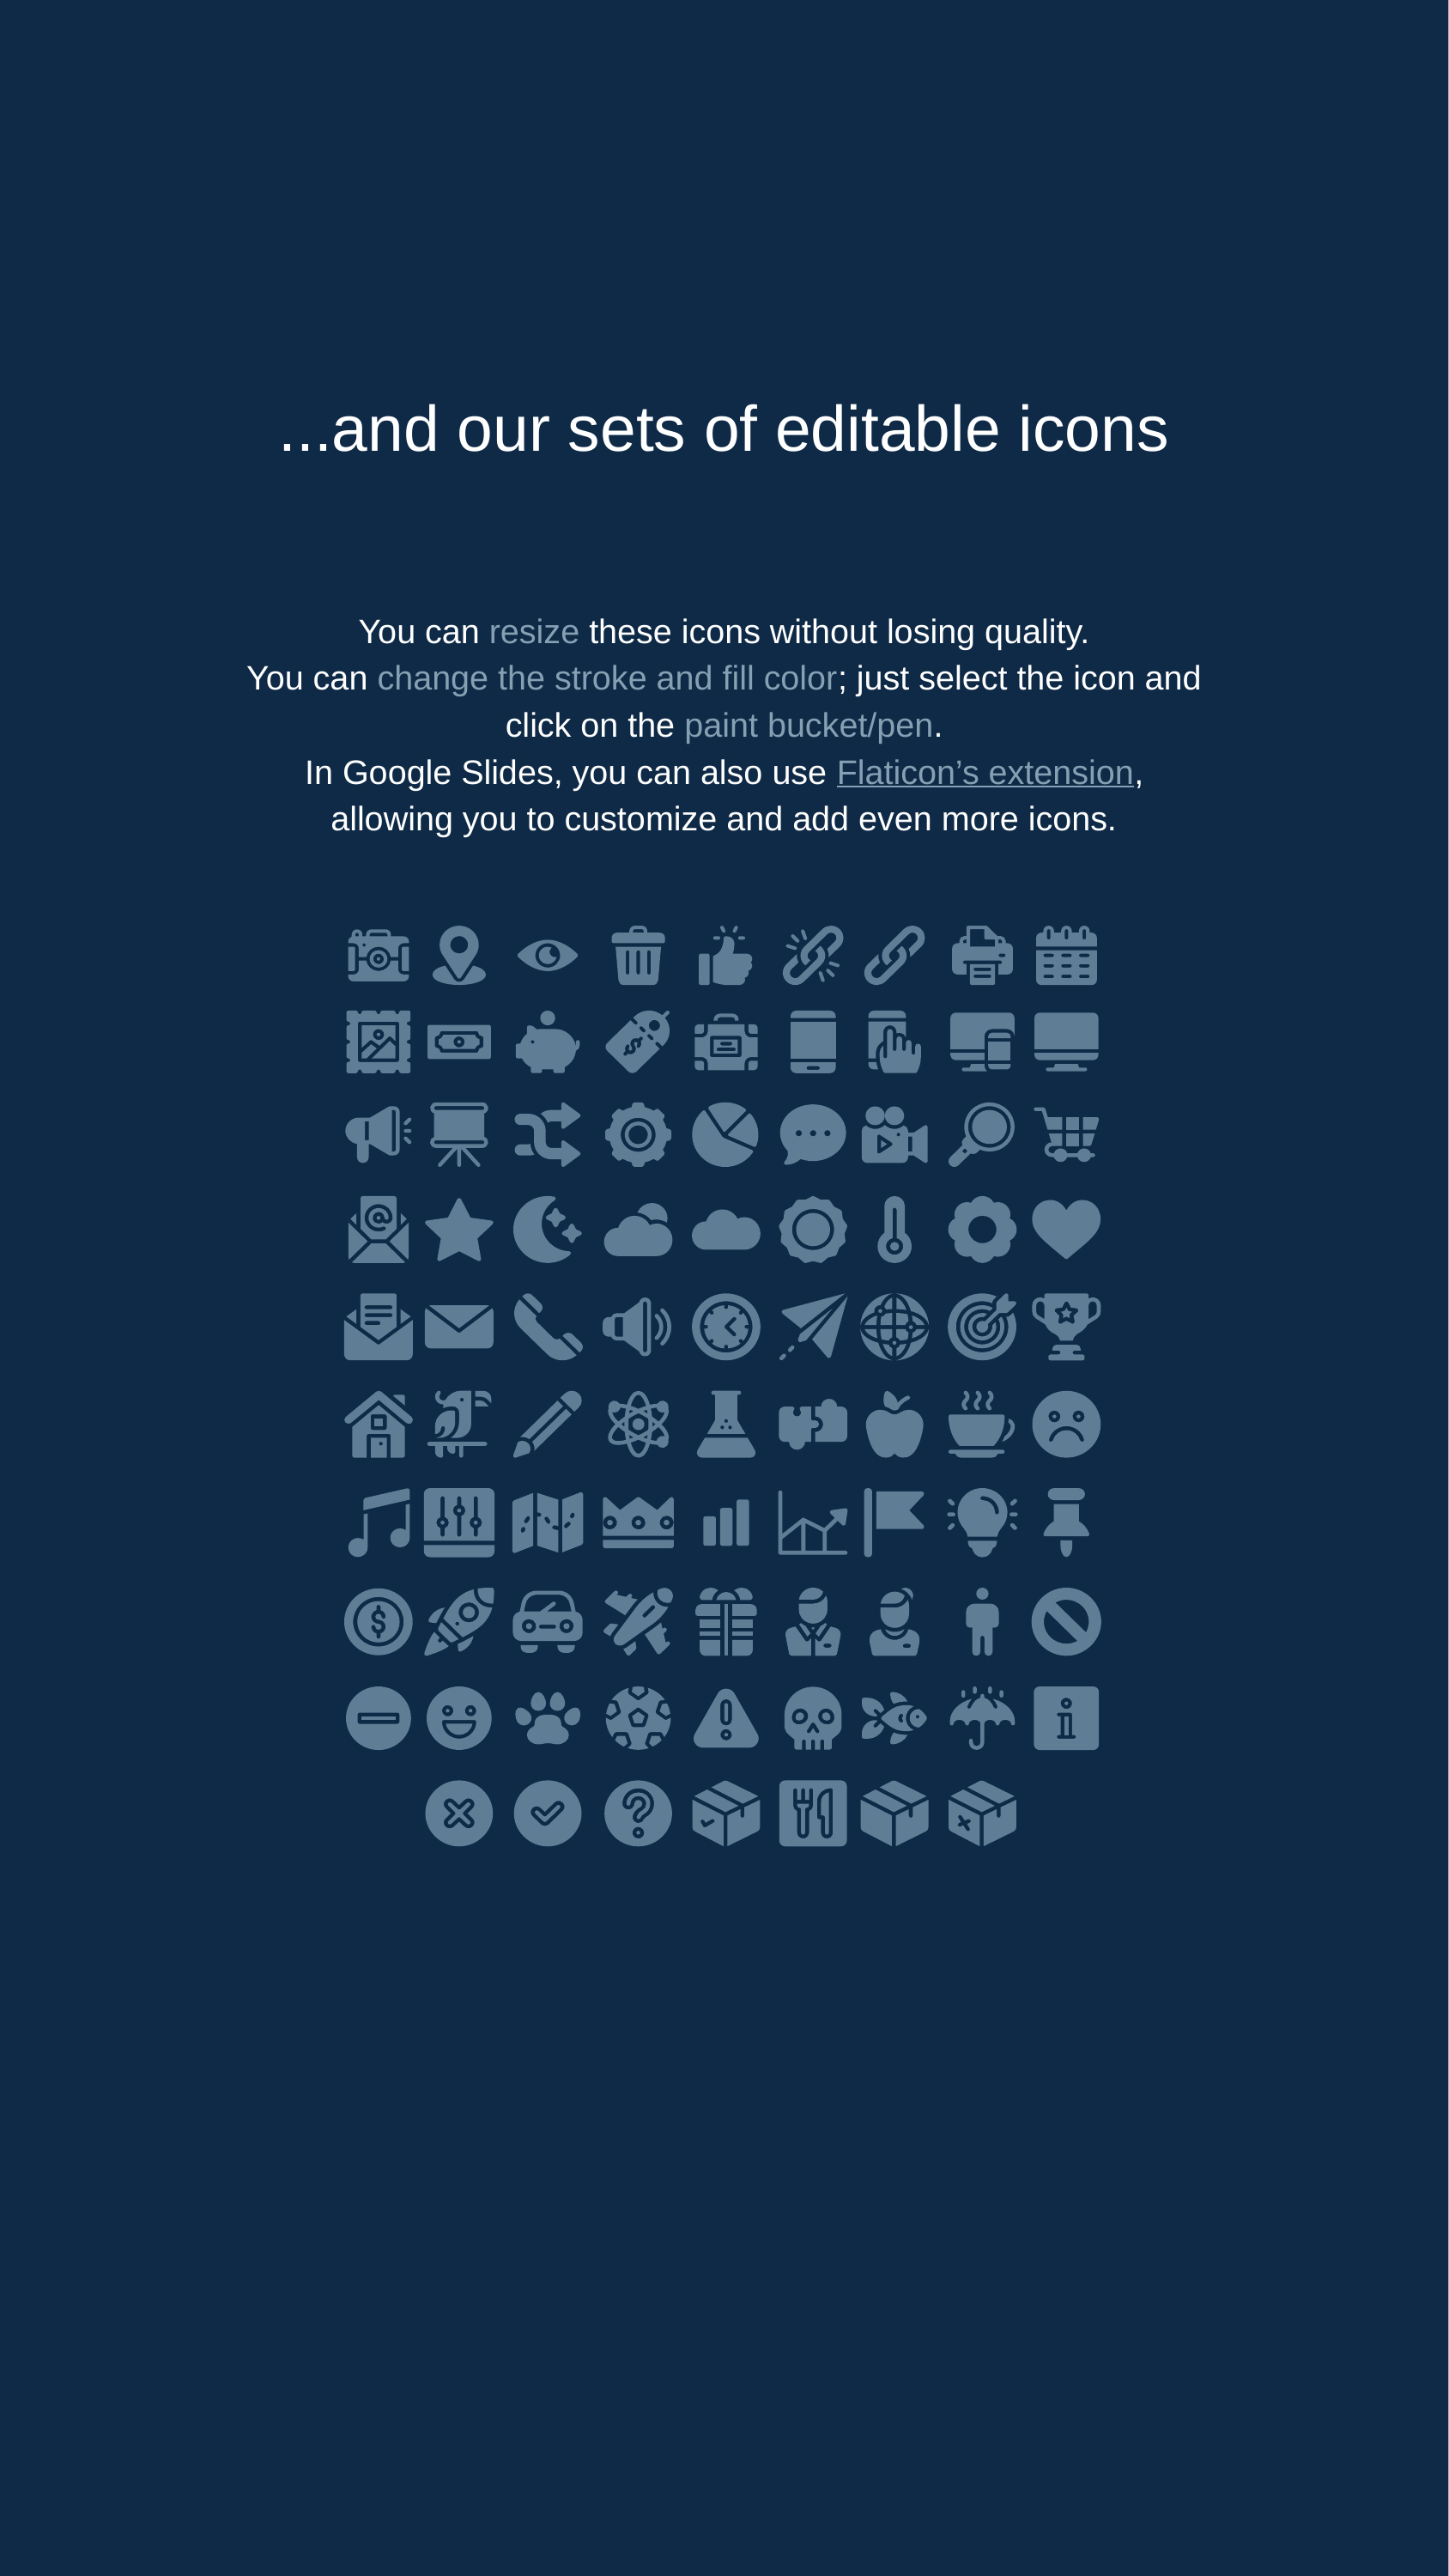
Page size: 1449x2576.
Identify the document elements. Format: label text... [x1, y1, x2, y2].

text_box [1034, 1686, 1100, 1751]
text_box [781, 925, 846, 986]
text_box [861, 1692, 928, 1745]
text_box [512, 1293, 584, 1361]
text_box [604, 1102, 672, 1168]
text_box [1032, 1293, 1101, 1361]
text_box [517, 939, 579, 972]
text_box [426, 1686, 492, 1751]
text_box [603, 1497, 675, 1549]
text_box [348, 929, 409, 982]
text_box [515, 1010, 580, 1073]
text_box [343, 1293, 414, 1361]
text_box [1043, 1487, 1090, 1558]
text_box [423, 1487, 495, 1558]
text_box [779, 1780, 847, 1847]
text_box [513, 1692, 582, 1745]
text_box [606, 1390, 670, 1458]
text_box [345, 1686, 412, 1751]
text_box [343, 1588, 413, 1656]
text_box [1032, 1390, 1101, 1458]
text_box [603, 1780, 673, 1847]
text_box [790, 1010, 836, 1073]
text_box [949, 1012, 1016, 1072]
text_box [784, 1686, 842, 1750]
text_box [868, 1587, 921, 1656]
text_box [779, 1398, 848, 1450]
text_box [605, 1686, 671, 1751]
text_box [691, 1293, 761, 1361]
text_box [346, 1010, 411, 1073]
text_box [948, 1780, 1017, 1847]
text_box [779, 1104, 846, 1165]
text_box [877, 1195, 912, 1264]
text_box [692, 1102, 761, 1168]
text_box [696, 1390, 756, 1458]
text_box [778, 1195, 848, 1264]
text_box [947, 1487, 1018, 1558]
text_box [948, 1390, 1017, 1458]
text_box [947, 1293, 1018, 1361]
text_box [603, 1202, 673, 1257]
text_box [864, 1487, 925, 1558]
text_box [512, 1590, 583, 1654]
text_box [784, 1587, 842, 1656]
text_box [1035, 925, 1098, 986]
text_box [345, 1106, 412, 1163]
list You can resize these icons without losing quality. You can change the stroke and fill color; just select the icon and click on the paint bucket/pen. In Google Slides, you can also use Flaticon’s extension, allowing you to customize and add even more icons. [226, 623, 1223, 866]
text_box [860, 1780, 929, 1847]
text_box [603, 1587, 674, 1656]
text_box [949, 1686, 1016, 1751]
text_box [692, 1780, 761, 1847]
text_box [694, 1013, 758, 1071]
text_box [868, 1010, 922, 1073]
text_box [427, 1024, 491, 1060]
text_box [343, 1390, 414, 1458]
text_box [948, 1195, 1017, 1263]
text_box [427, 1390, 492, 1458]
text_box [423, 1587, 494, 1656]
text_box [514, 1102, 582, 1168]
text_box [347, 1487, 410, 1558]
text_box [859, 1293, 930, 1361]
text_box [861, 1106, 928, 1163]
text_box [432, 925, 487, 986]
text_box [703, 1499, 749, 1546]
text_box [948, 1102, 1018, 1168]
text_box [1032, 1200, 1101, 1260]
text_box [1033, 1107, 1100, 1163]
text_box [1034, 1012, 1099, 1072]
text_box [512, 1390, 584, 1458]
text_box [512, 1195, 583, 1264]
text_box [611, 925, 665, 986]
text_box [966, 1587, 999, 1656]
text_box [692, 1209, 761, 1250]
text_box [425, 1198, 494, 1261]
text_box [698, 925, 755, 986]
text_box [424, 1304, 494, 1349]
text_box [425, 1780, 494, 1847]
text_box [691, 1688, 761, 1748]
title ...and our sets of editable icons [166, 368, 1282, 610]
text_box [778, 1293, 848, 1361]
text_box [348, 1195, 409, 1264]
text_box [430, 1102, 488, 1167]
text_box [778, 1490, 848, 1555]
text_box [1031, 1588, 1101, 1656]
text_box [513, 1780, 582, 1847]
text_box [951, 925, 1014, 986]
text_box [864, 1390, 925, 1458]
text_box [512, 1492, 584, 1553]
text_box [694, 1587, 757, 1656]
text_box [605, 1010, 670, 1073]
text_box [863, 925, 927, 986]
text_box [602, 1297, 675, 1357]
